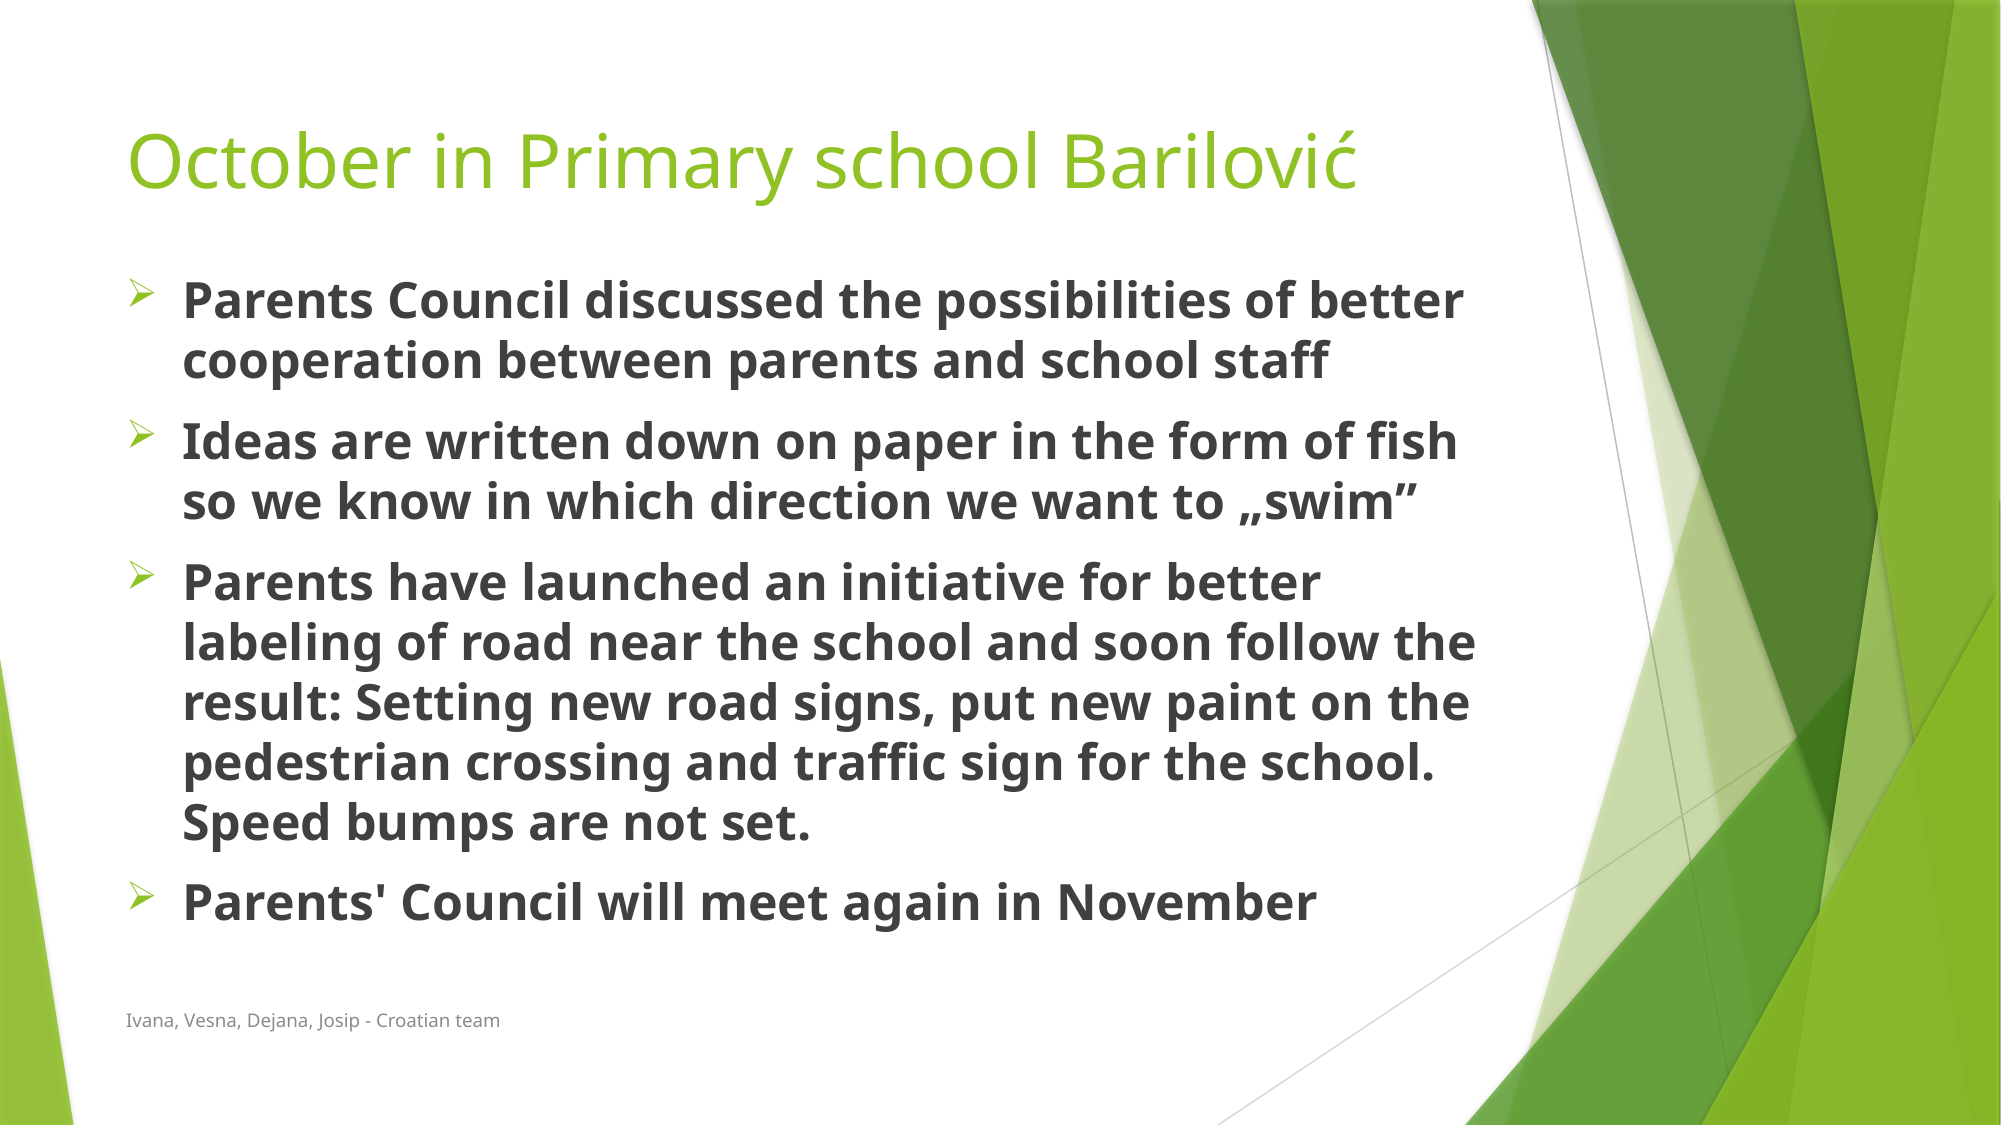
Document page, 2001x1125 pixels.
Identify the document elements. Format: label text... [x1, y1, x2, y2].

footer Ivana, Vesna, Dejana, Josip - Croatian team [111, 991, 1145, 1051]
list Parents Council discussed the possibilities of better cooperation between parents and school staff Ideas are written down on paper in the form of fish so we know in which direction we want to „swim” Parents have launched an initiative for better labeling of road near the school and soon follow the result: Setting new road signs, put new paint on the pedestrian crossing and traffic sign for the school. Speed bumps are not set. Parents' Council will meet again in November [111, 260, 1522, 991]
title October in Primary school Barilović [111, 106, 1522, 260]
